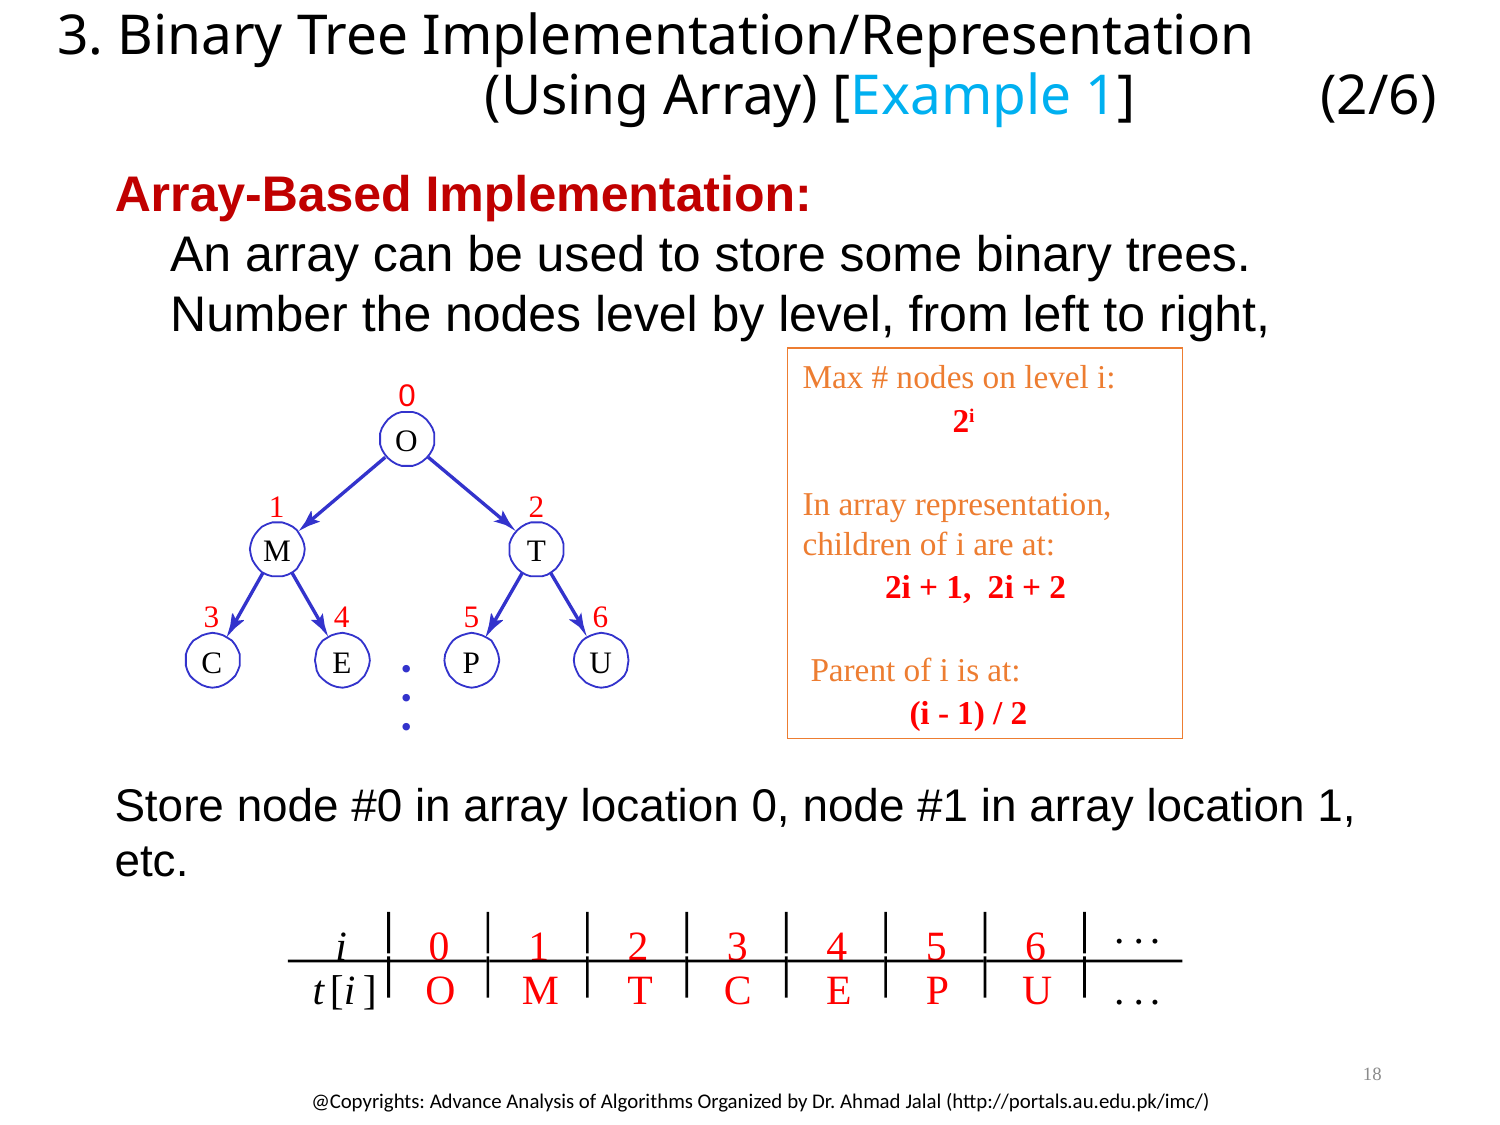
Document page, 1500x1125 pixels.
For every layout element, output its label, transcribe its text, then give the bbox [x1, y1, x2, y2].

text_box @Copyrights: Advance Analysis of Algorithms Organized by Dr. Ahmad Jalal (http://portals.au.edu.pk/imc/) [252, 1080, 1269, 1125]
text_box Store node #0 in array location 0, node #1 in array location 1, etc. [99, 768, 1454, 894]
text_box 3. Binary Tree Implementation/Representation (Using Array) [Example 1] (2/6) [42, 0, 1469, 150]
text_box 0 [398, 375, 416, 411]
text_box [185, 411, 629, 744]
text_box Array-Based Implementation: An array can be used to store some binary trees. Number the nodes level by level, from left to right, [99, 154, 1412, 350]
slide_number 18 [1059, 1042, 1397, 1103]
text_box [287, 901, 1183, 1008]
text_box Max # nodes on level i: 2i In array representation, children of i are at: 2i + 1, 2i + 2 Parent of i is at: (i - 1) / 2 [787, 348, 1183, 739]
